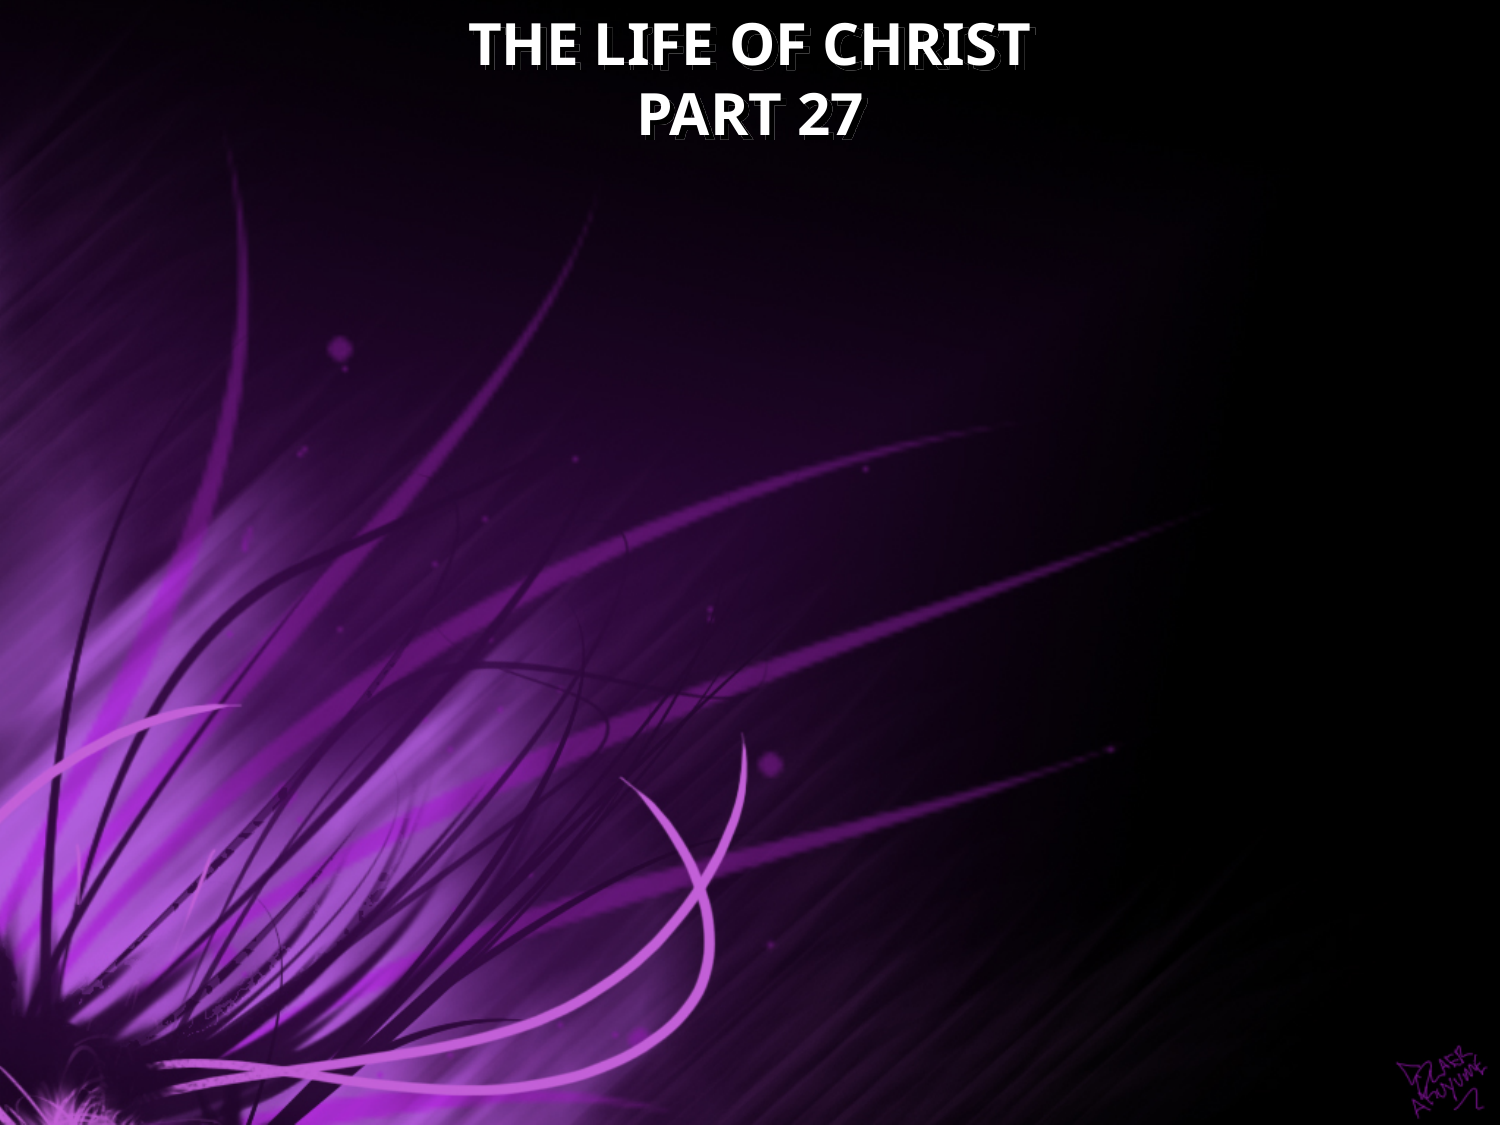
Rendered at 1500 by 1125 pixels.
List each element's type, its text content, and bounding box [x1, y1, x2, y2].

text_box THE LIFE OF CHRIST PART 27 [0, 0, 1500, 155]
picture [0, 155, 1500, 1125]
